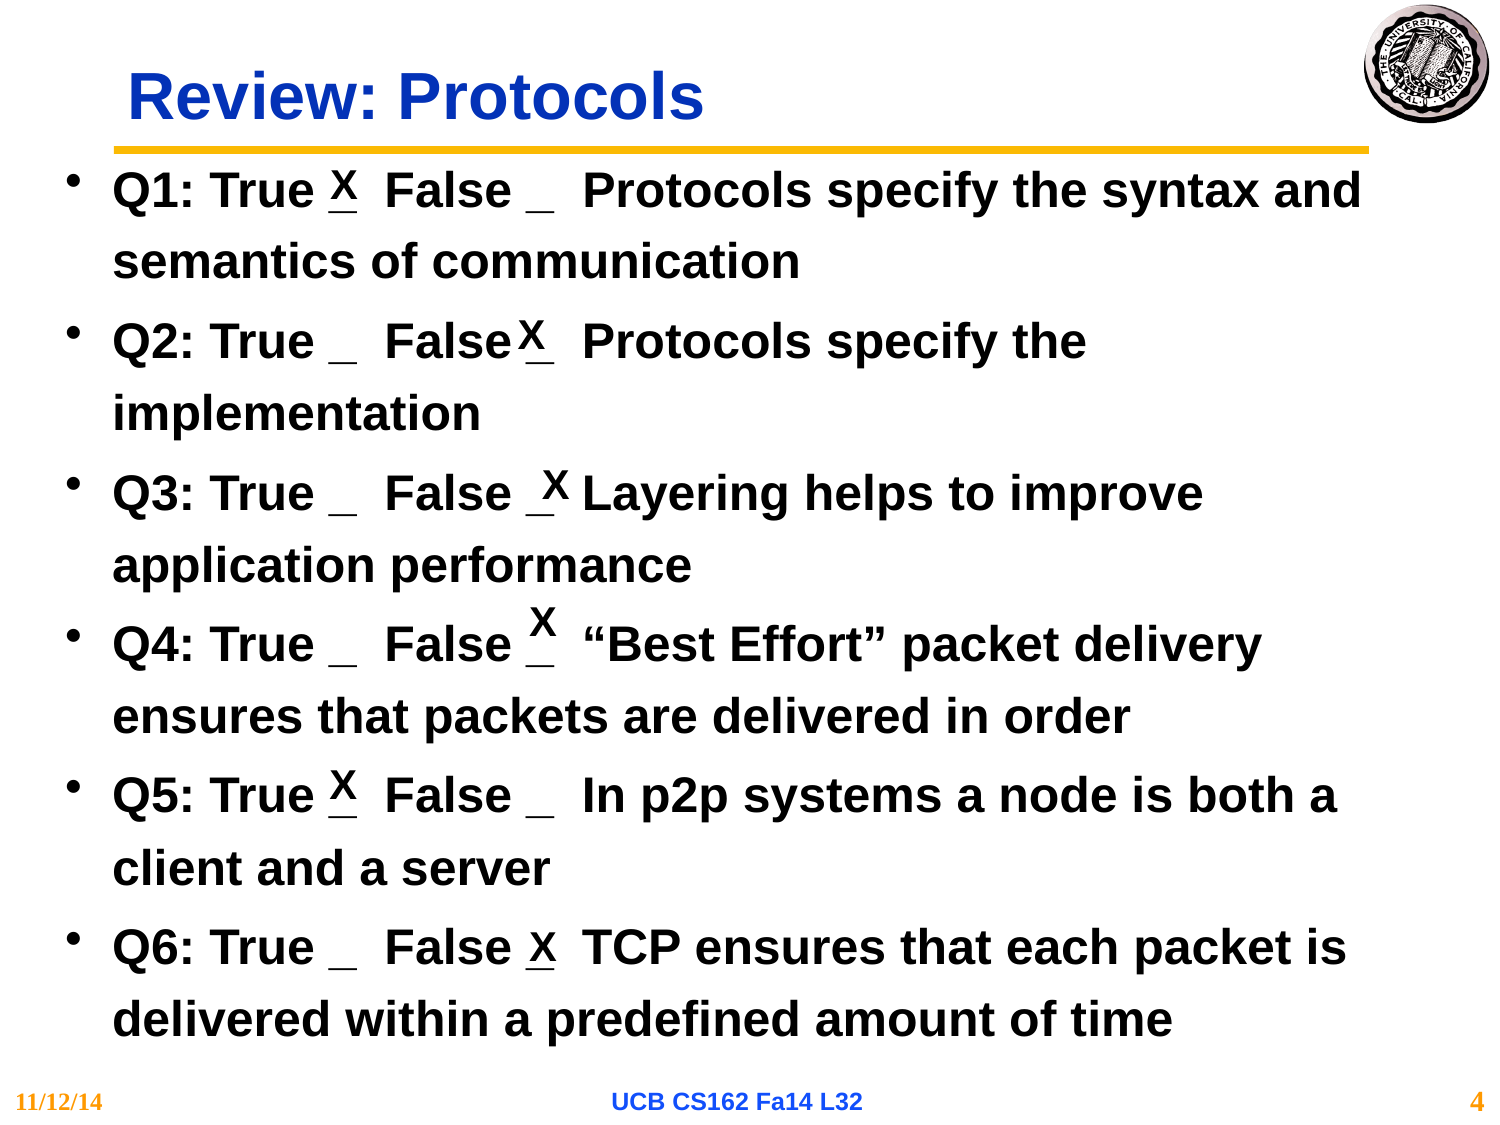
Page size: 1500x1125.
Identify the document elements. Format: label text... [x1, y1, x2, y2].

title Review: Protocols [112, 37, 1375, 159]
text_box X [527, 450, 585, 515]
text_box X [502, 299, 561, 365]
footer UCB CS162 Fa14 L32 [499, 1074, 976, 1125]
picture [1350, 0, 1500, 127]
list Q1: True _ False _ Protocols specify the syntax and semantics of communication Q2: True _ False _ Protocols specify the implementation Q3: True _ False _ Layering helps to improve application performance Q4: True _ False _ “Best Effort” packet delivery ensures that packets are delivered in order Q5: True _ False _ In p2p systems a node is both a client and a server Q6: True _ False _ TCP ensures that each packet is delivered within a predefined amount of time [50, 137, 1463, 1000]
text_box X [314, 750, 372, 815]
text_box X [315, 149, 373, 215]
text_box X [514, 912, 572, 978]
text_box X [514, 587, 572, 653]
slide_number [0, 1074, 251, 1125]
slide_number 4 [1412, 1074, 1500, 1125]
